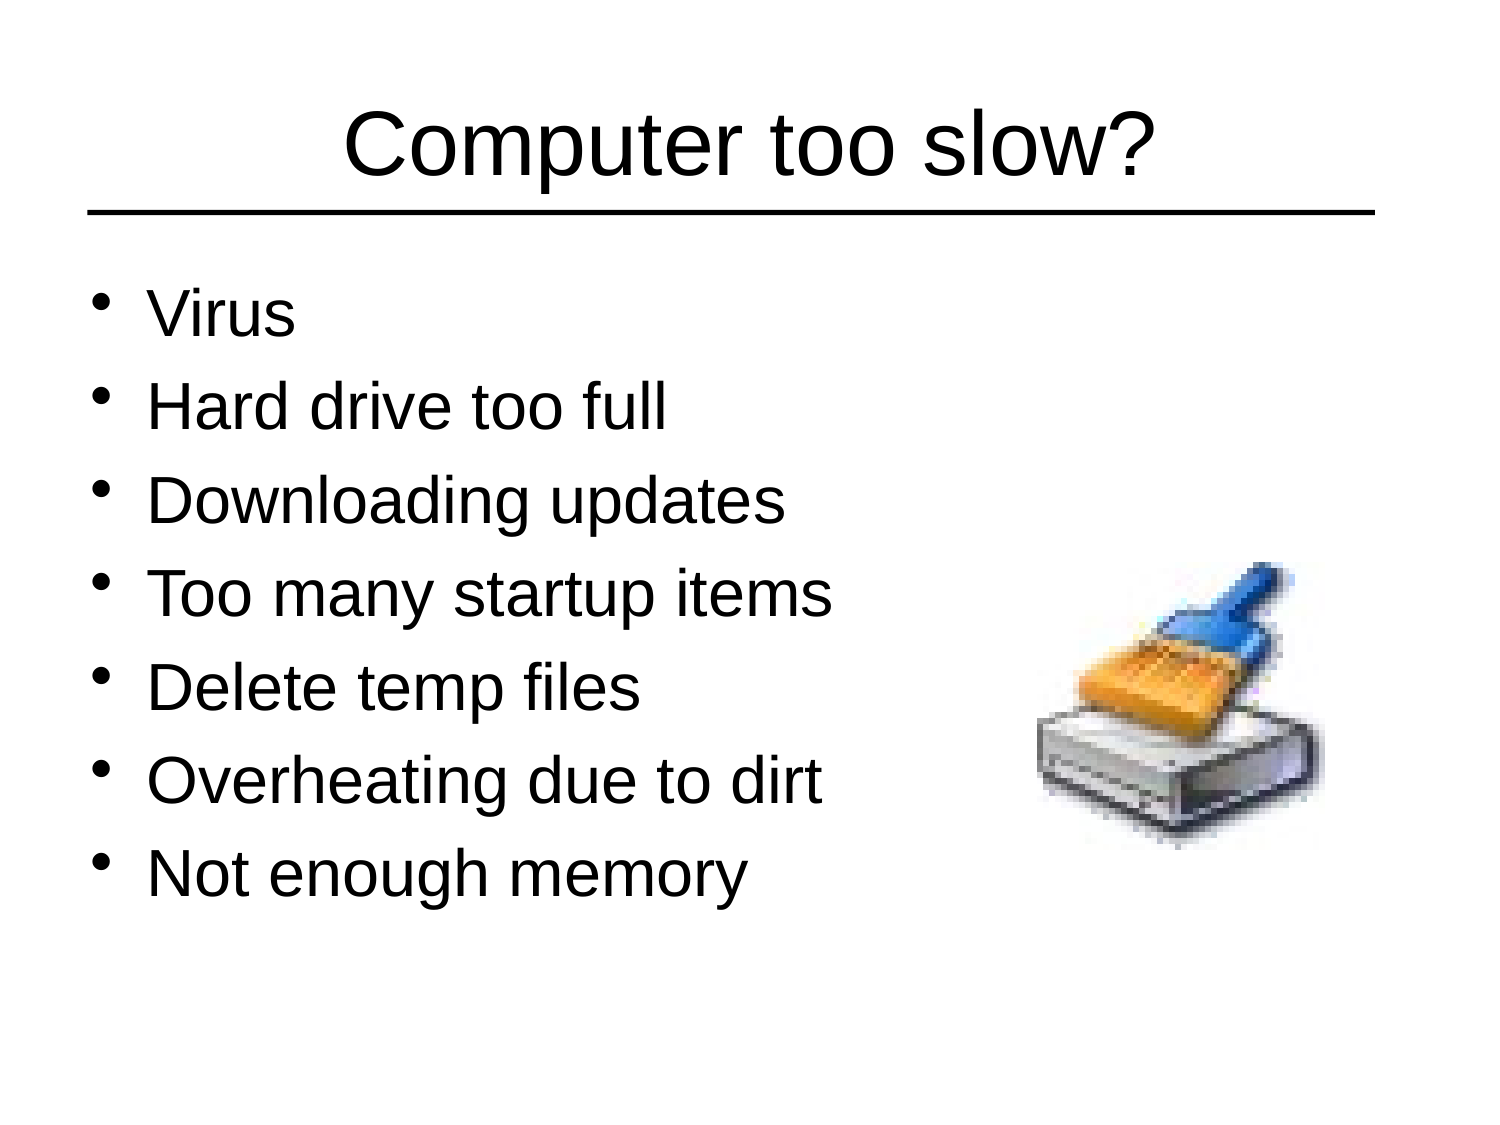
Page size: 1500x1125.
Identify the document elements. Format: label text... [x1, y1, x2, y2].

title Computer too slow? [75, 45, 1425, 233]
picture [1037, 562, 1325, 850]
list Virus Hard drive too full Downloading updates Too many startup items Delete temp files Overheating due to dirt Not enough memory [75, 262, 1425, 1005]
